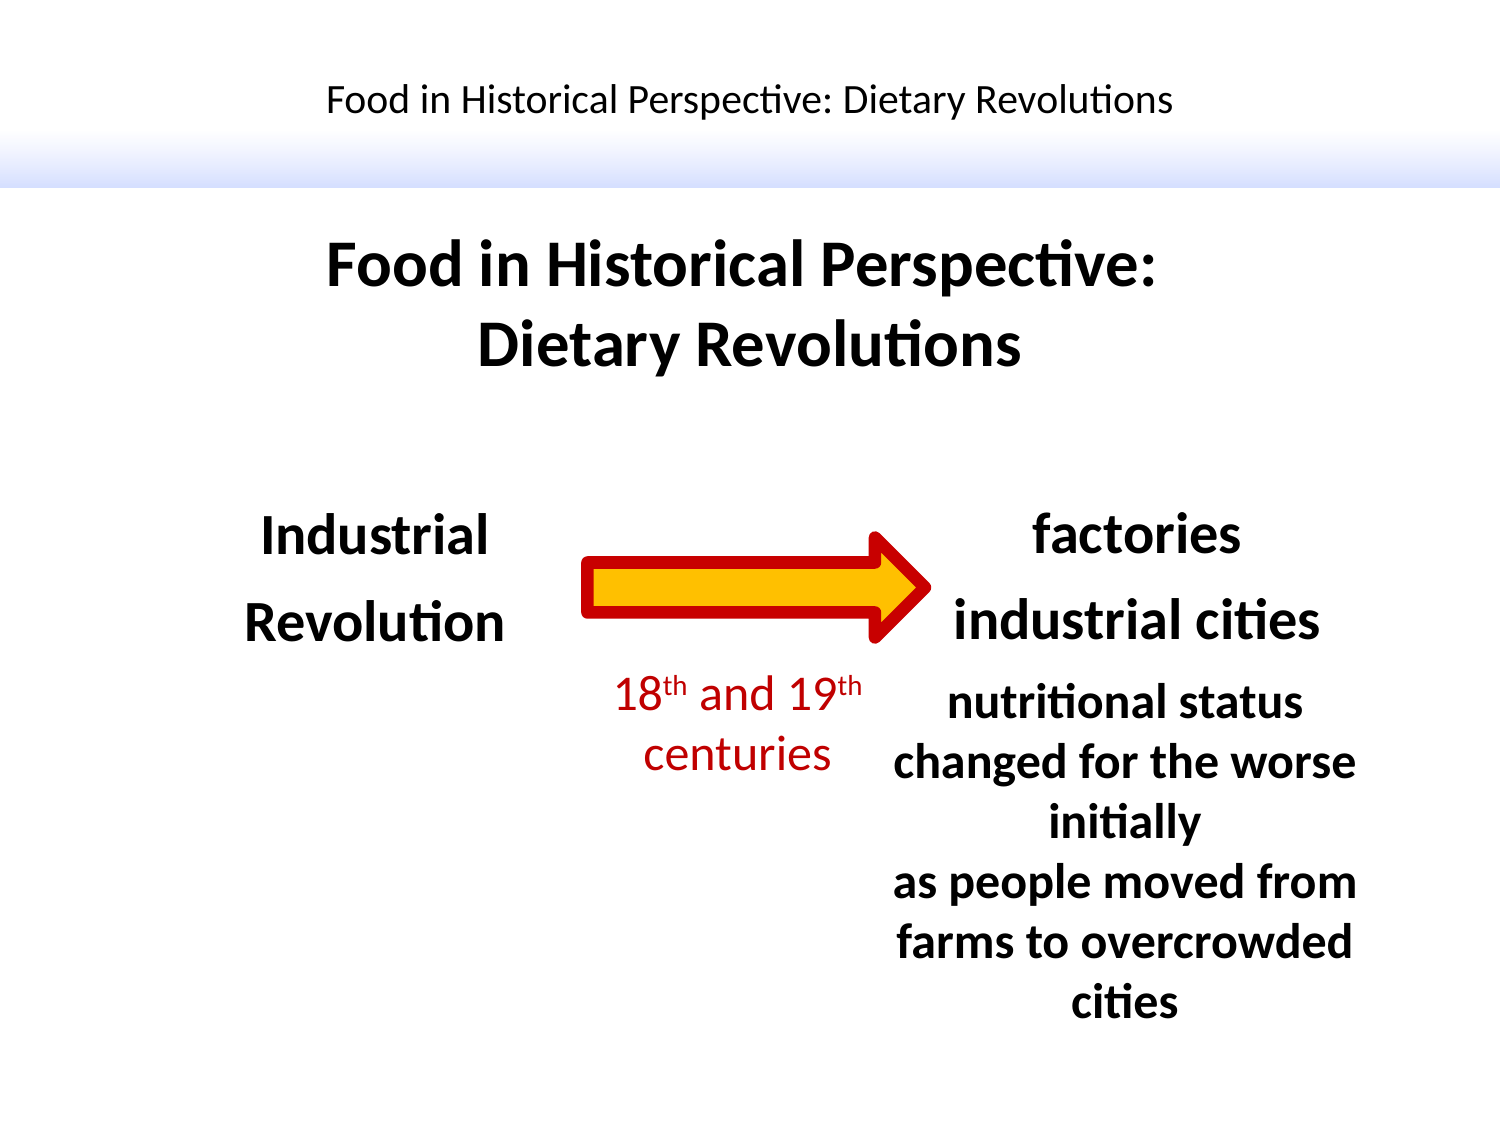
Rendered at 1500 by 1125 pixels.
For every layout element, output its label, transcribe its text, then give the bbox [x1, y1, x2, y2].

text_box factories industrial cities [937, 487, 1338, 659]
text_box Food in Historical Perspective: Dietary Revolutions [149, 212, 1350, 388]
text_box [585, 535, 928, 640]
text_box Food in Historical Perspective: Dietary Revolutions [0, 64, 1500, 188]
text_box Industrial Revolution [187, 489, 563, 661]
text_box 18th and 19th centuries [525, 653, 950, 788]
text_box nutritional status changed for the worse initially as people moved from farms to overcrowded cities [875, 661, 1375, 1036]
